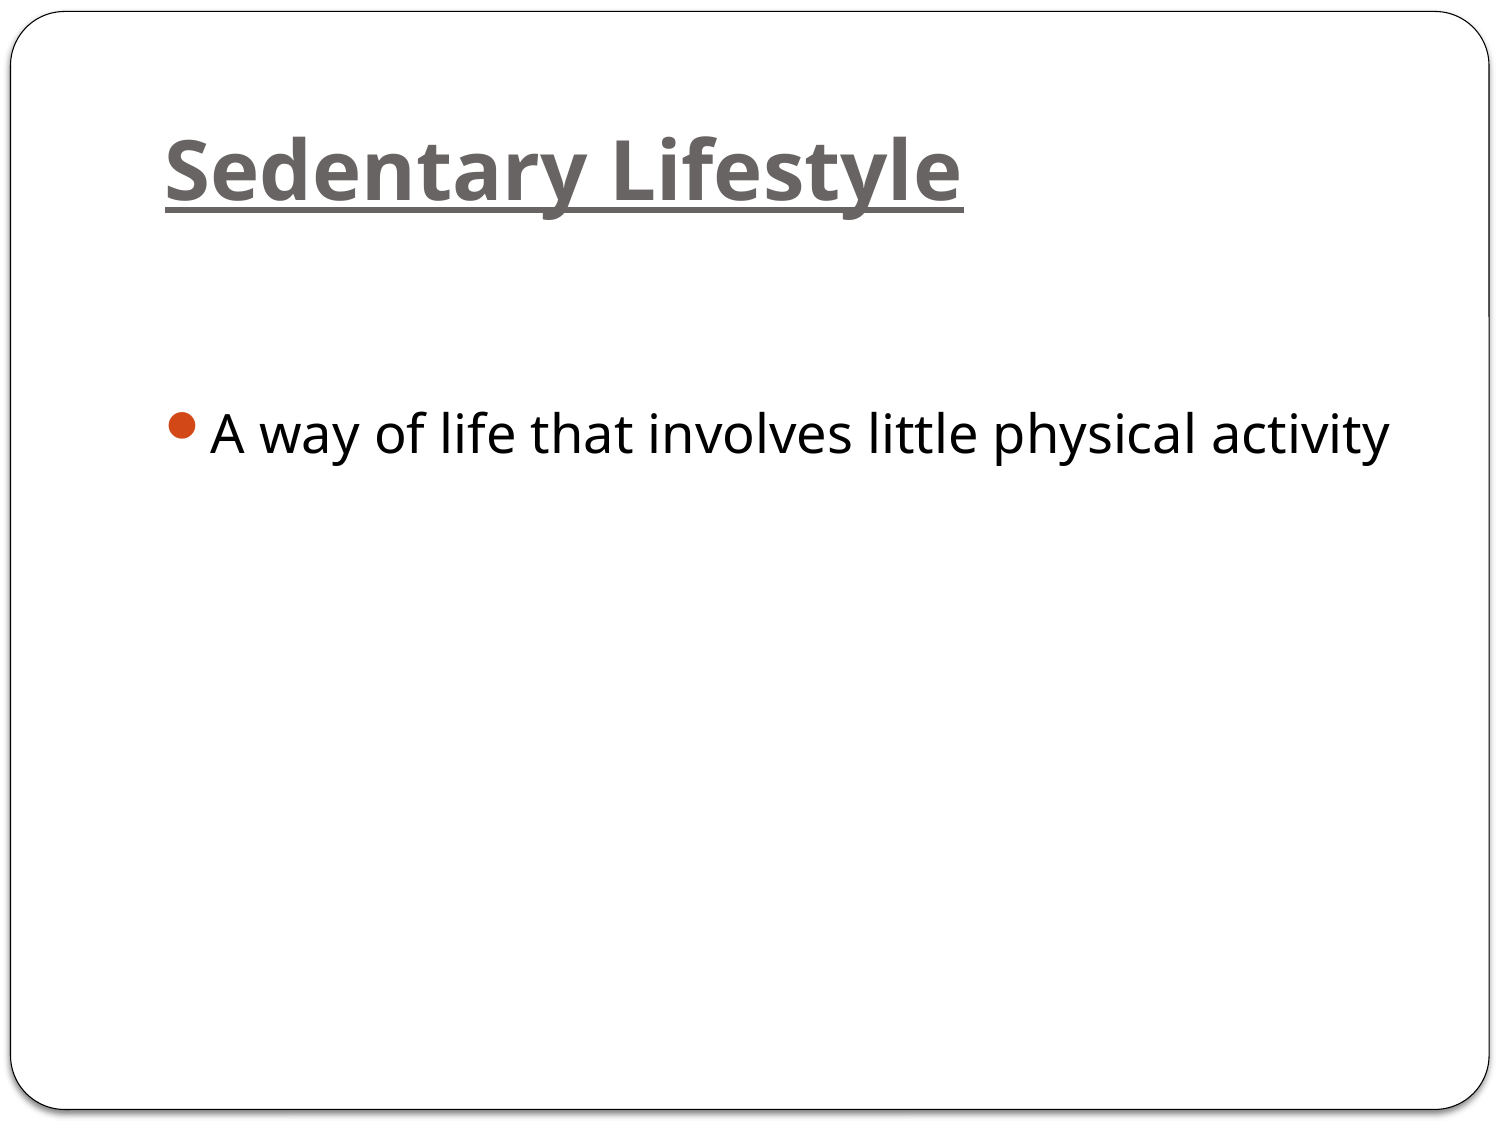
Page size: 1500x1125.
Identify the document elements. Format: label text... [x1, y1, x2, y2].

title Sedentary Lifestyle [150, 45, 1425, 233]
list A way of life that involves little physical activity [150, 237, 1425, 988]
